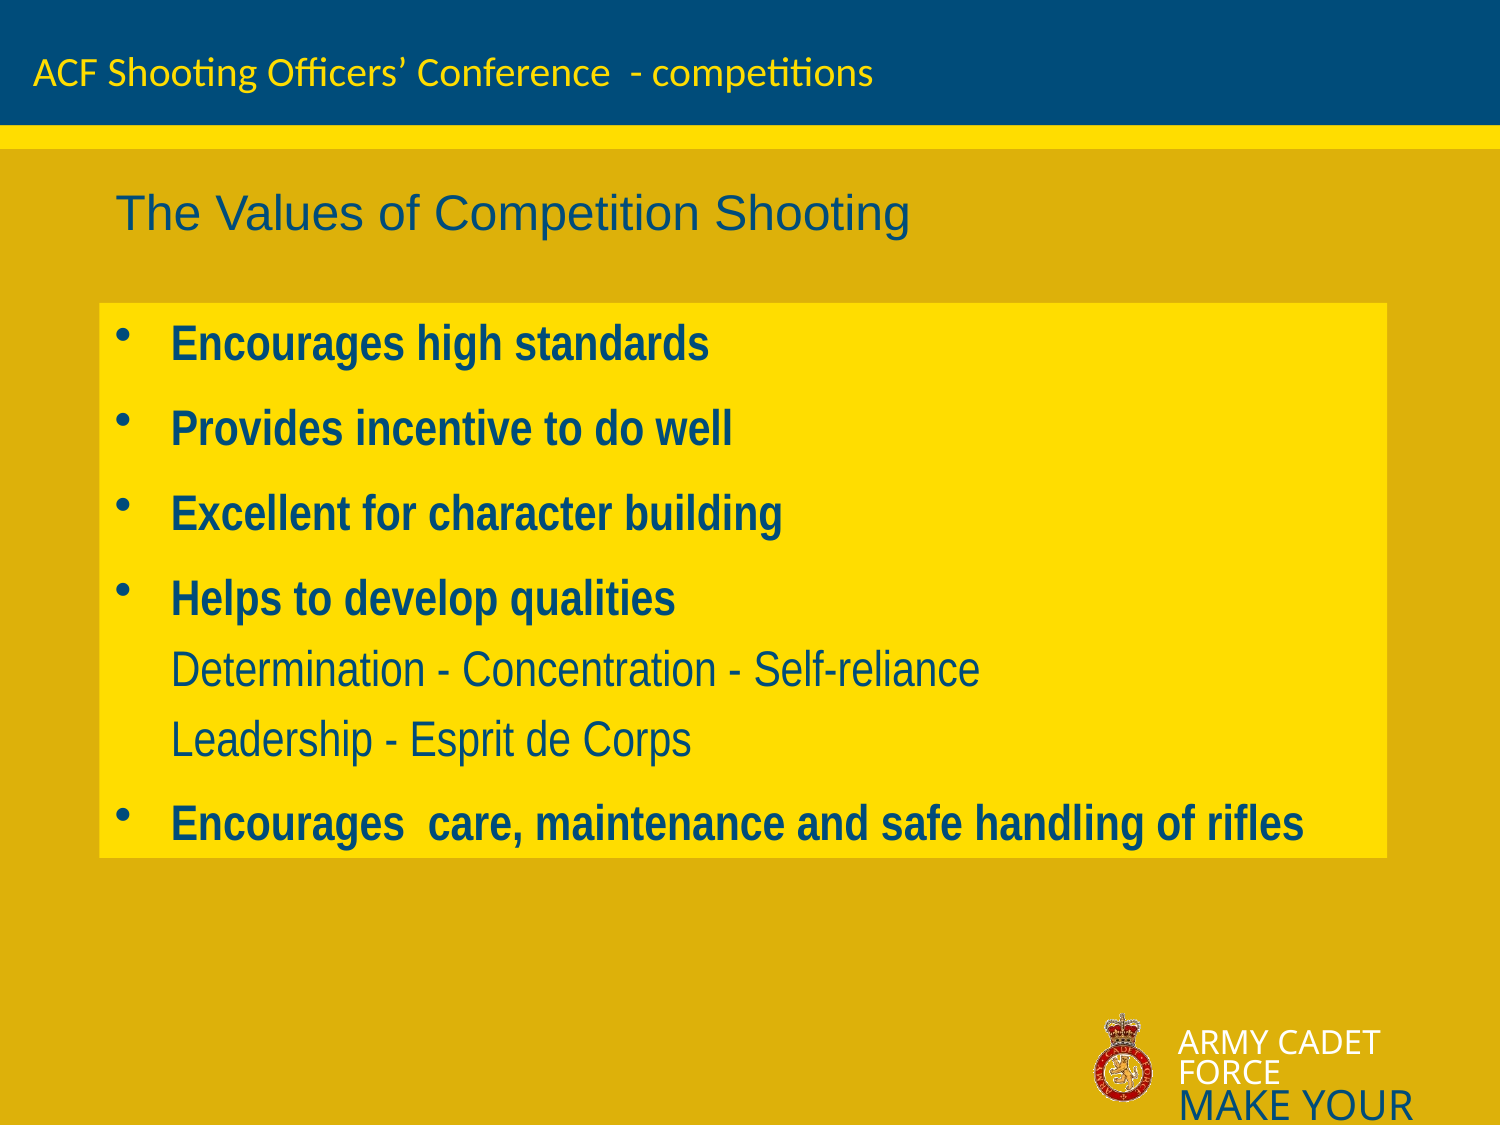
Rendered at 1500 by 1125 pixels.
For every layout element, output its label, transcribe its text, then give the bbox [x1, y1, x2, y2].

text_box Encourages high standards Provides incentive to do well Excellent for character building Helps to develop qualities Determination - Concentration - Self-reliance Leadership - Esprit de Corps Encourages care, maintenance and safe handling of rifles [99, 302, 1388, 858]
text_box The Values of Competition Shooting [100, 172, 1282, 248]
text_box ACF Shooting Officers’ Conference - competitions [17, 36, 1046, 102]
picture [1092, 1011, 1154, 1103]
